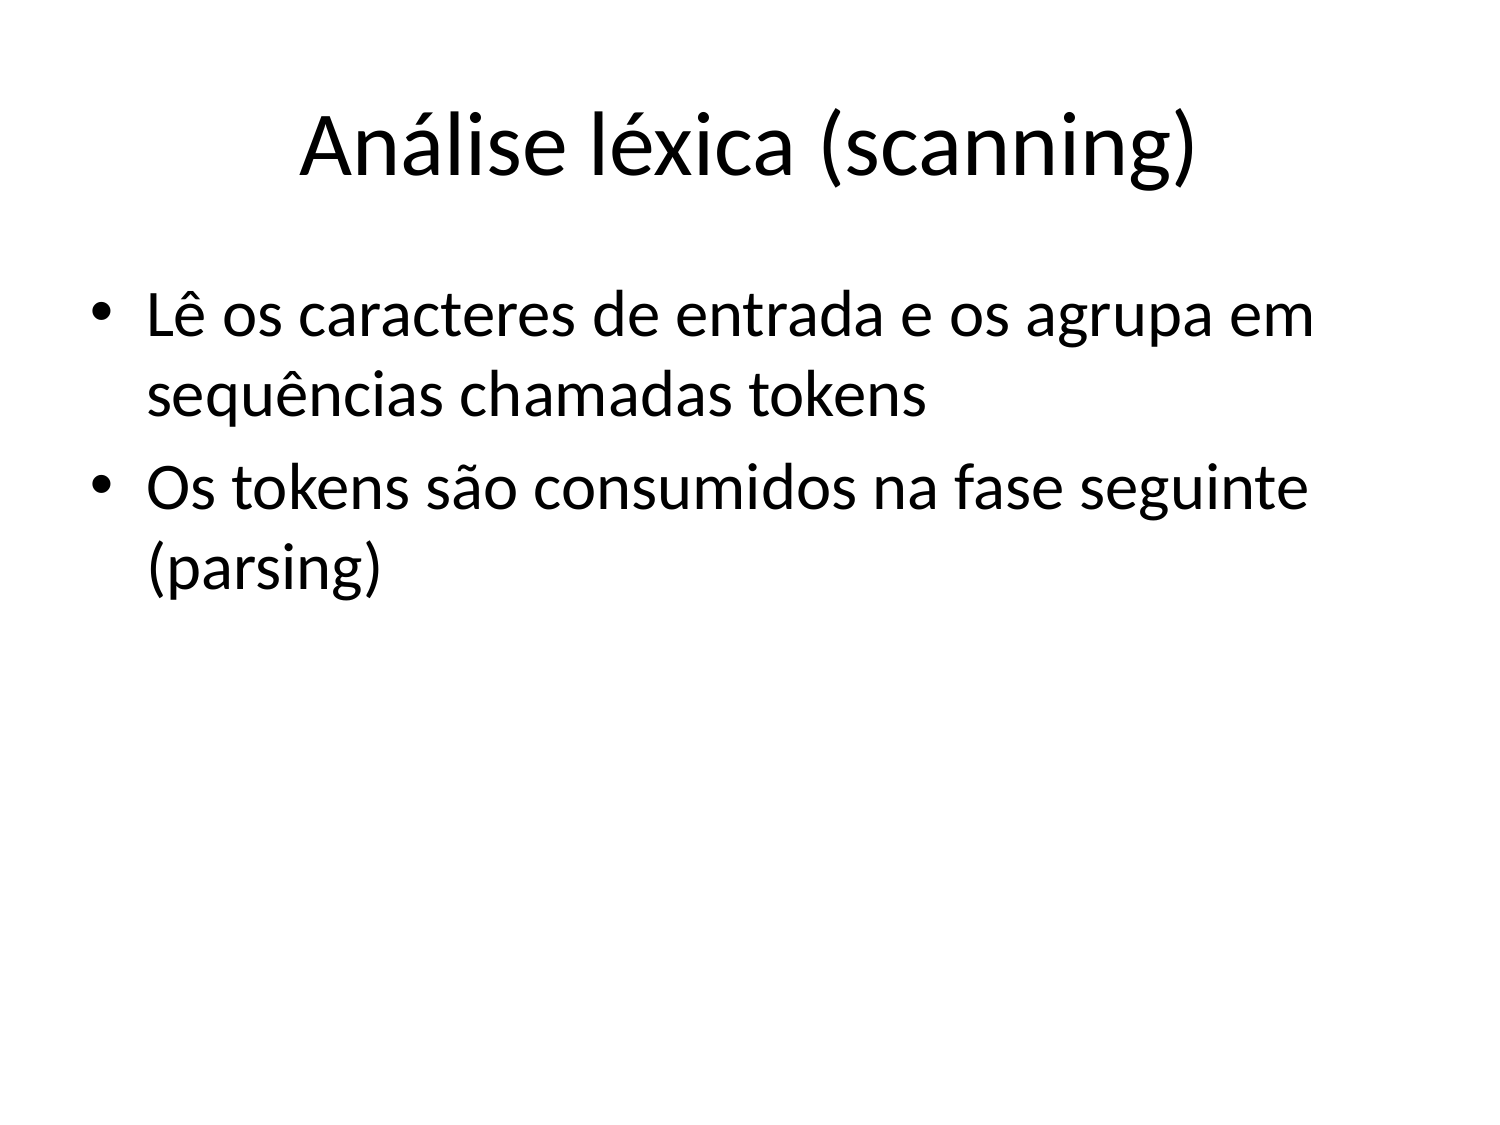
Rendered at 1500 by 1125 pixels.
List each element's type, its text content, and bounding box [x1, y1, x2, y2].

text_box Análise léxica (scanning) [75, 45, 1425, 233]
text_box Lê os caracteres de entrada e os agrupa em sequências chamadas tokens Os tokens são consumidos na fase seguinte (parsing) [75, 262, 1425, 1005]
